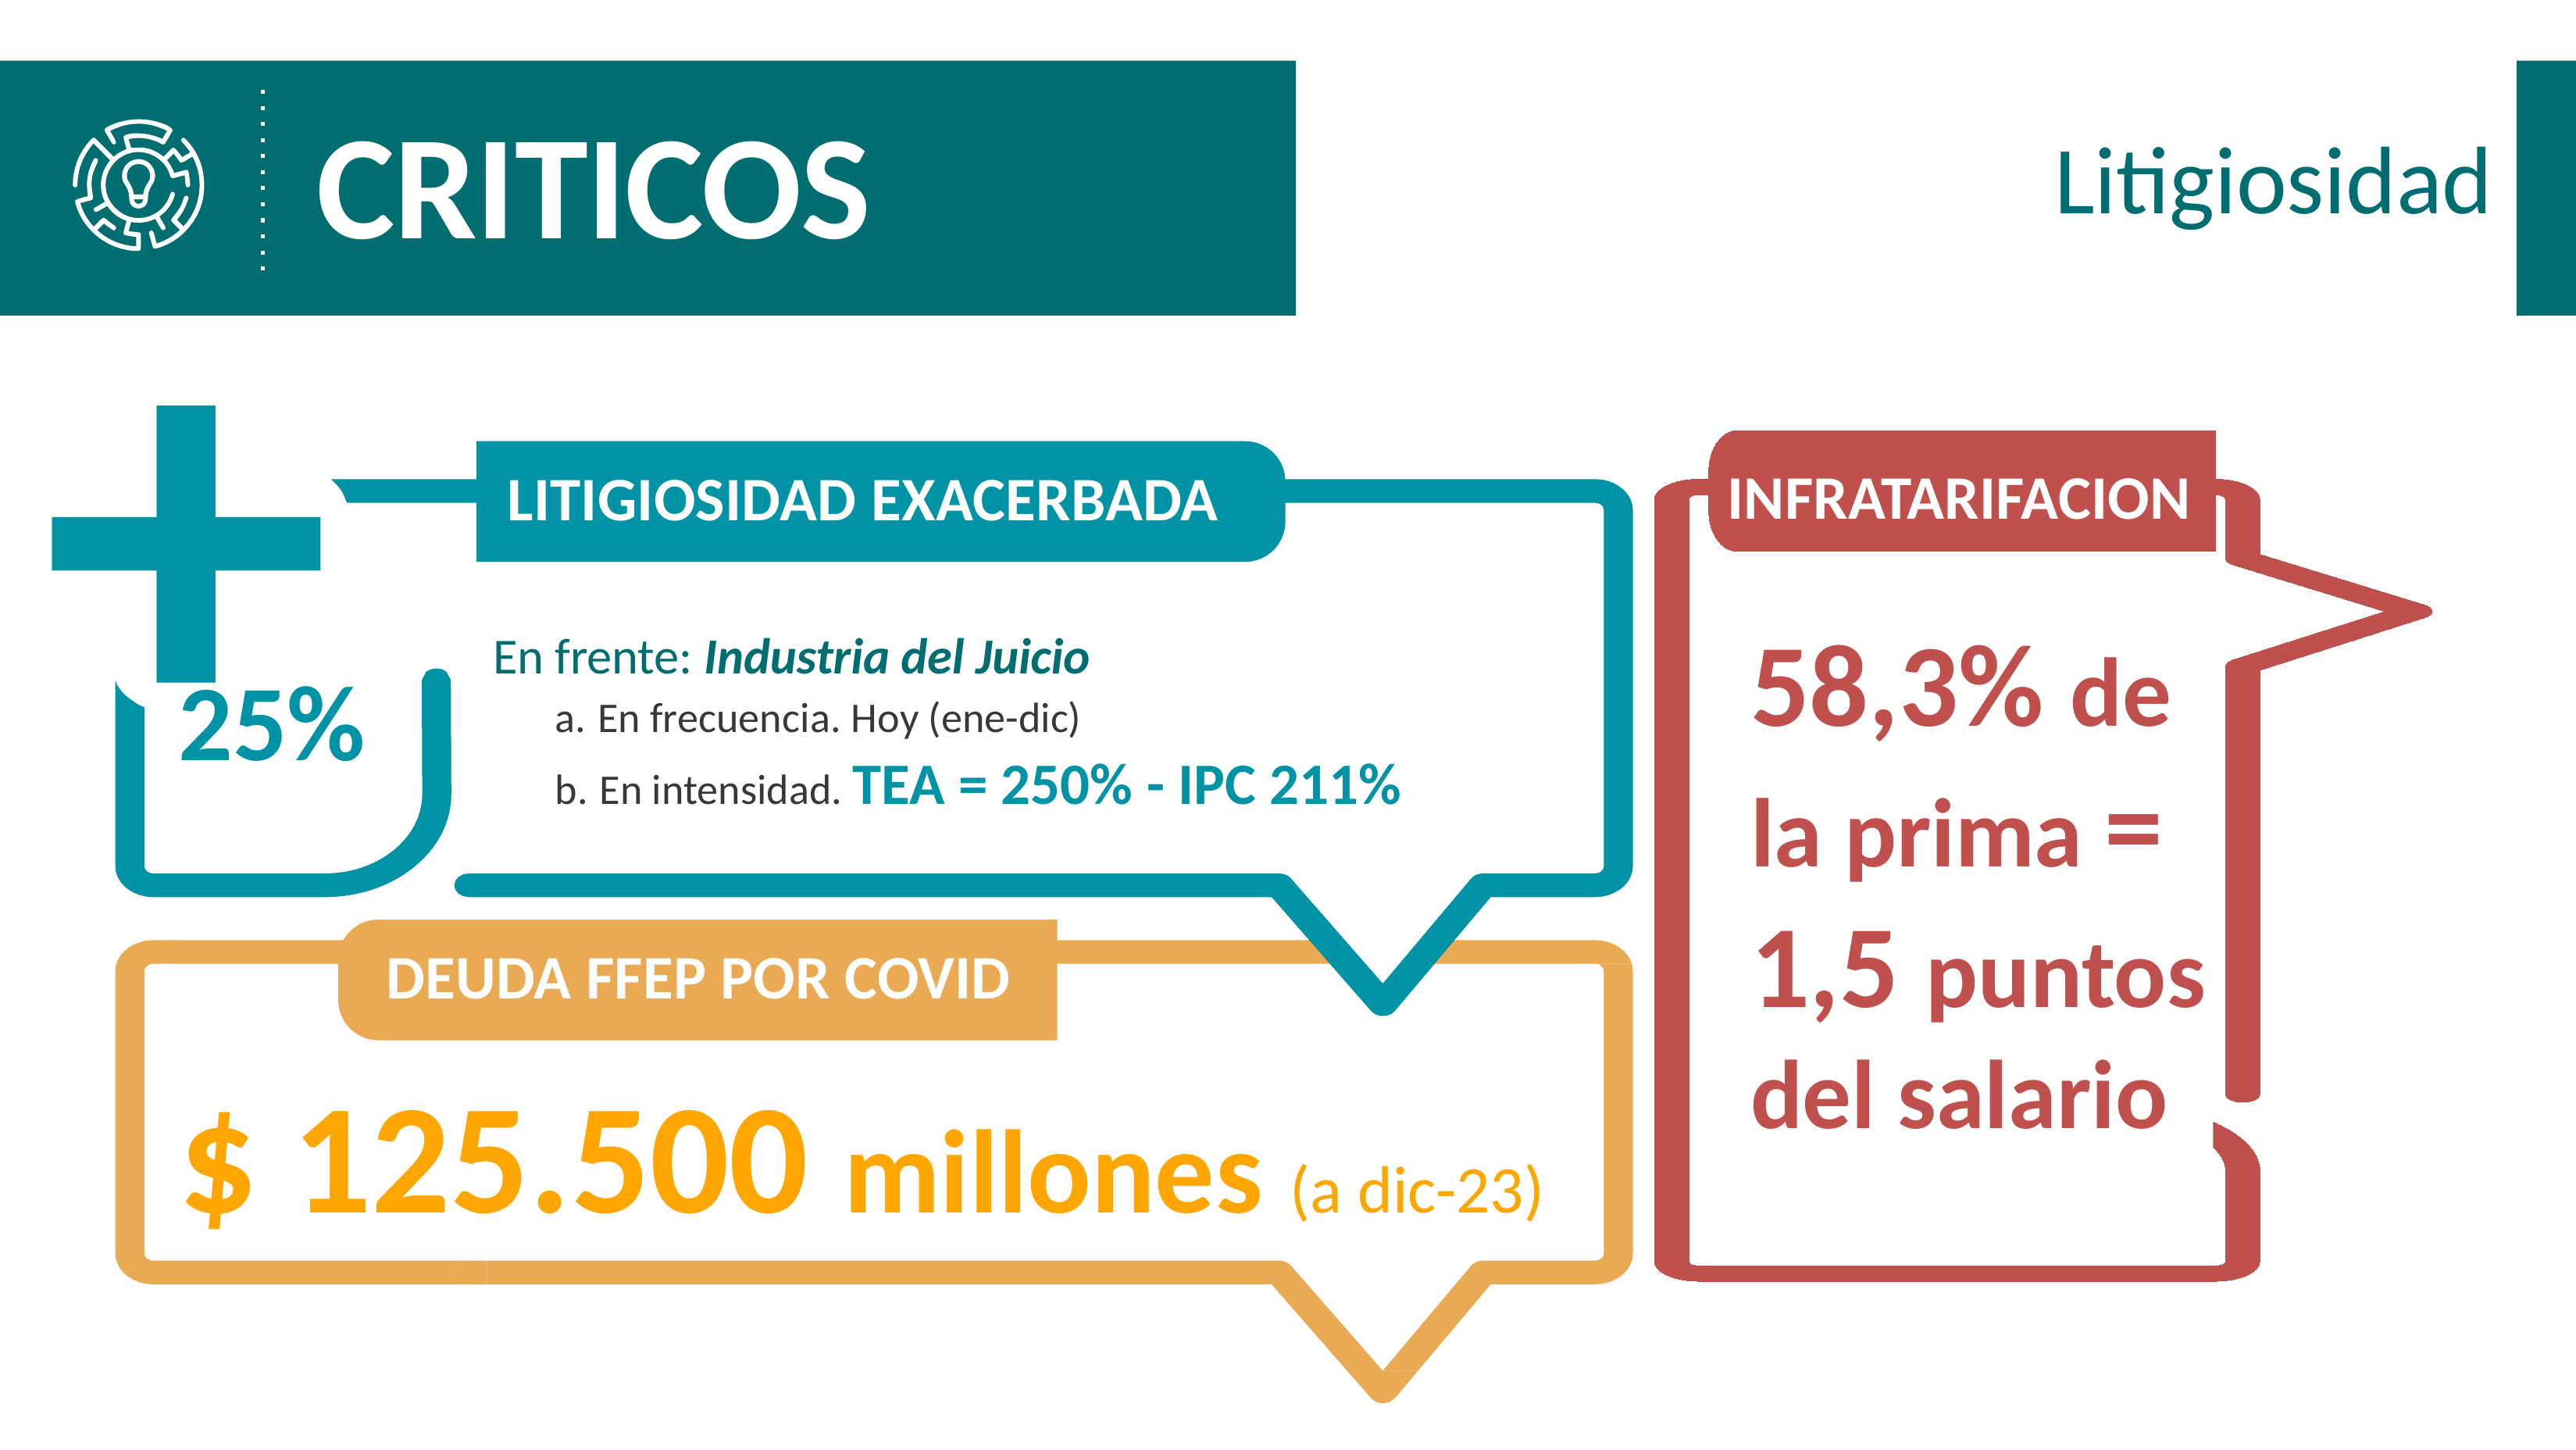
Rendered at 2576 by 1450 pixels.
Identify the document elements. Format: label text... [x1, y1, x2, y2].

text_box [1708, 430, 2216, 490]
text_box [1642, 491, 2445, 1270]
text_box INFRATARIFACION [1725, 455, 2217, 490]
picture [72, 119, 205, 252]
text_box [0, 60, 1297, 316]
text_box + [40, 144, 334, 357]
text_box Litigiosidad [1596, 116, 2493, 234]
text_box [2517, 60, 2576, 316]
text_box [115, 479, 1633, 1404]
text_box CRITICOS [315, 88, 915, 269]
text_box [10, 358, 1286, 1041]
